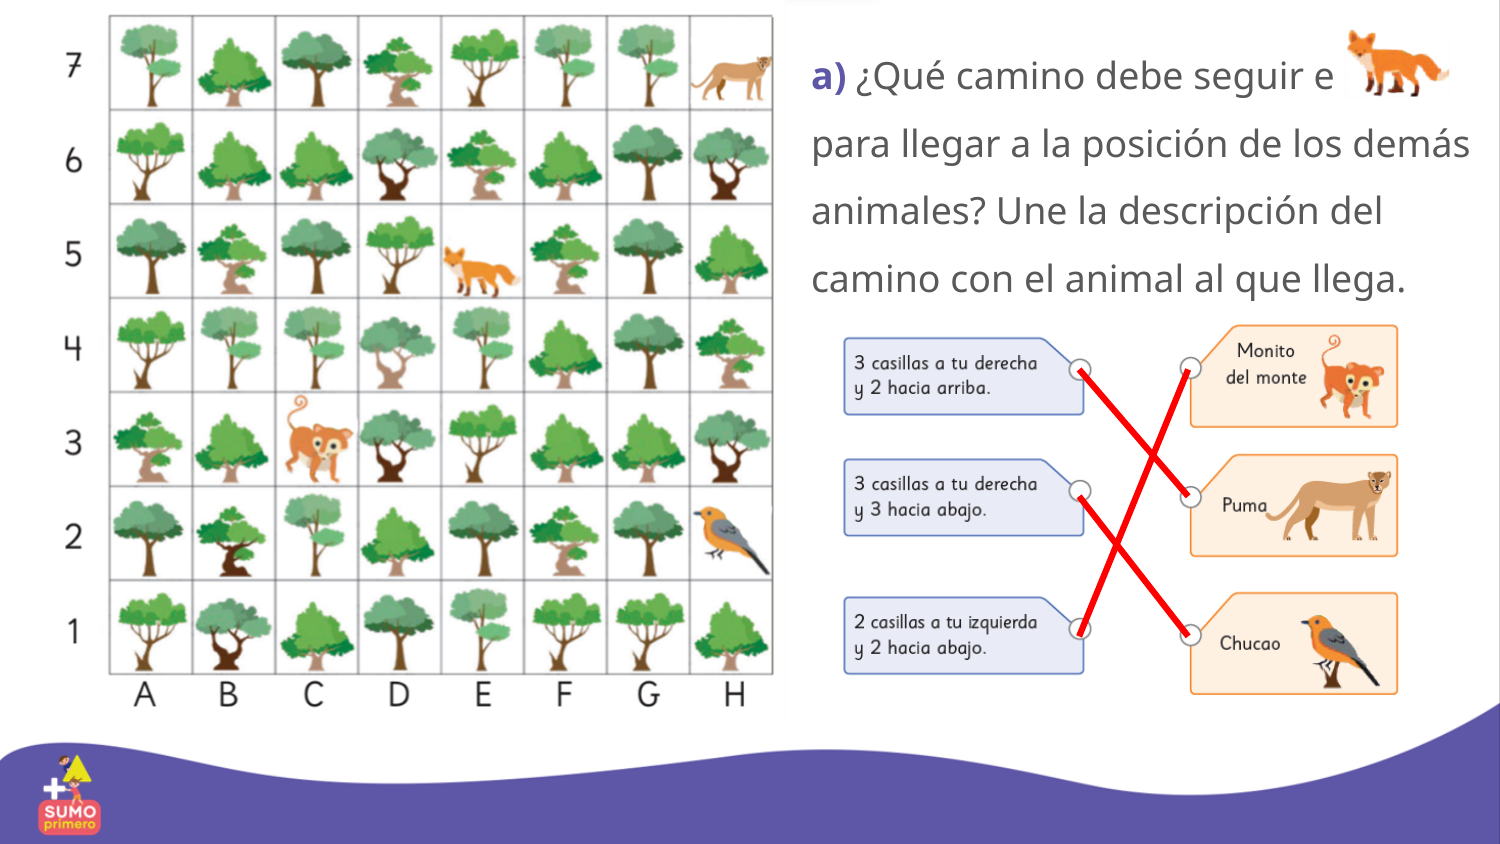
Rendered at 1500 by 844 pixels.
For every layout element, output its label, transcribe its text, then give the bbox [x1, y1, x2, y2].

picture [0, 0, 1500, 844]
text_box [1078, 495, 1189, 637]
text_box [1078, 369, 1189, 495]
text_box a) ¿Qué camino debe seguir el para llegar a la posición de los demás animales? Une la descripción del camino con el animal al que llega. [795, 22, 1496, 308]
